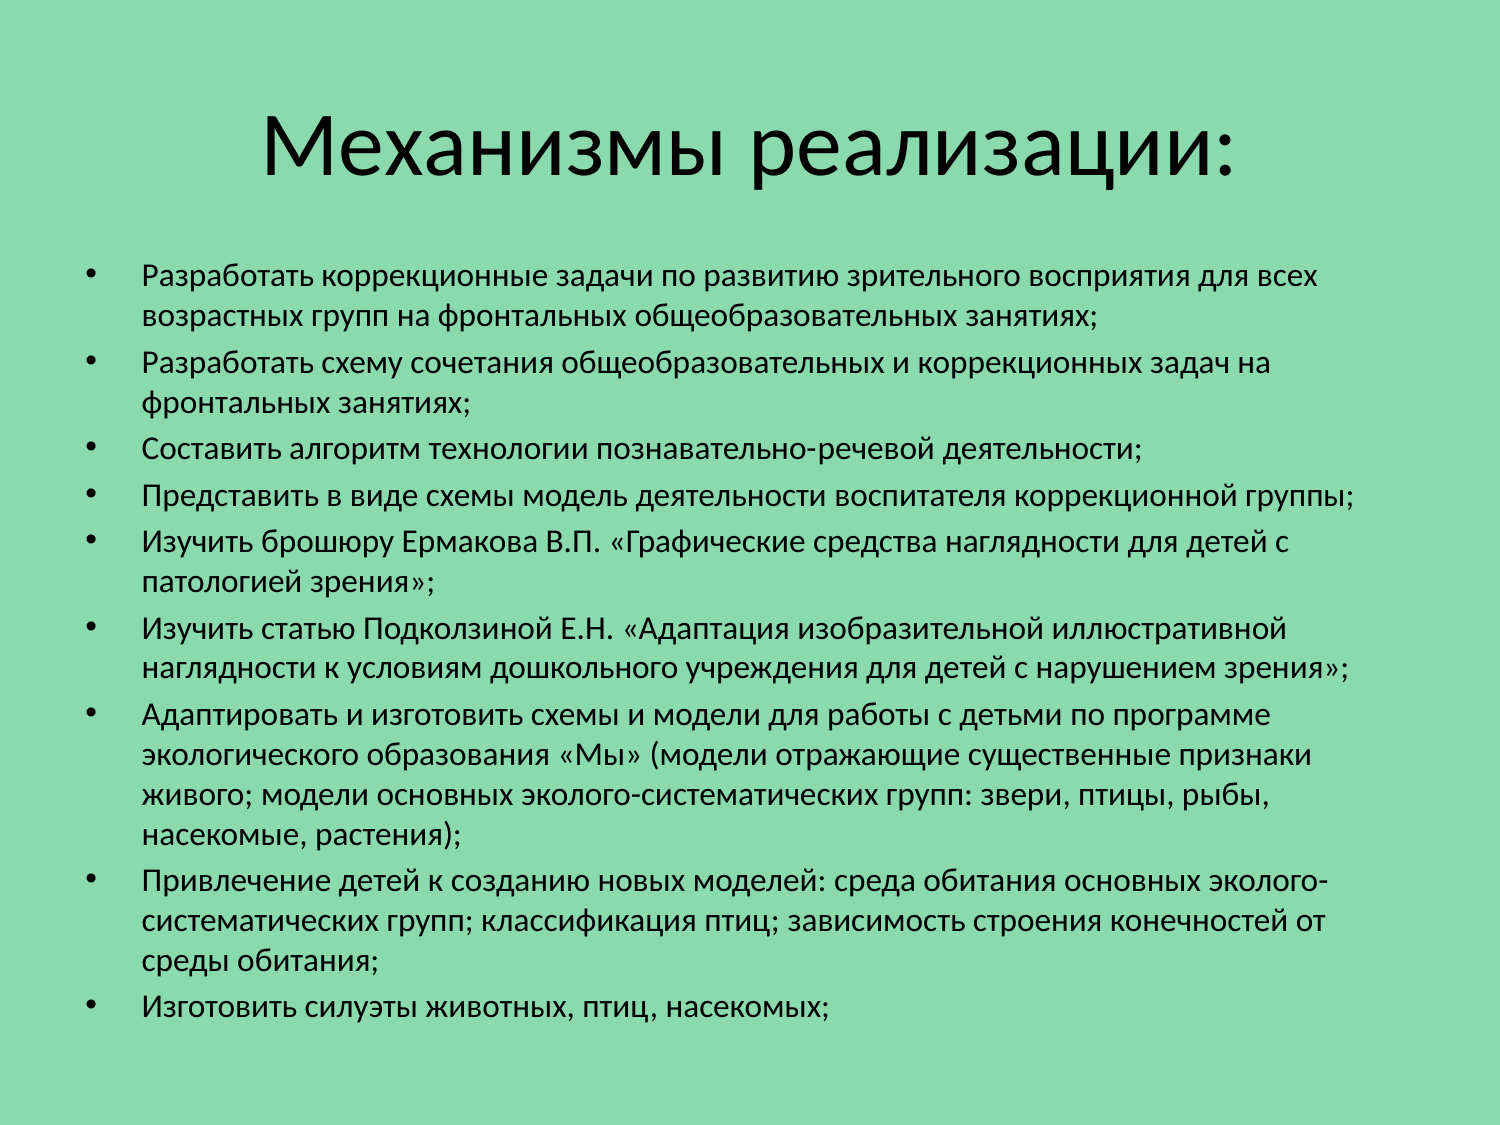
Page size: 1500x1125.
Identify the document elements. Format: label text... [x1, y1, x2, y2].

list Разработать коррекционные задачи по развитию зрительного восприятия для всех возрастных групп на фронтальных общеобразовательных занятиях; Разработать схему сочетания общеобразовательных и коррекционных задач на фронтальных занятиях; Составить алгоритм технологии познавательно-­речевой деятельности; Представить в виде схемы модель деятельности воспитателя коррекционной группы; Изучить брошюру Ермакова В.П. «Графические средства наглядности для детей с патологией зрения»; Изучить статью Подколзиной Е.Н. «Адаптация изобразительной иллюстративной наглядности к условиям дошкольного учреждения для детей с нарушением зрения»; Адаптировать и изготовить схемы и модели для работы с детьми по программе экологического образования «Мы» (модели отражающие существенные признаки живого; модели основных эколого-систематических групп: звери, птицы, рыбы, насекомые, растения); Привлечение детей к созданию новых моделей: среда обитания основных эколого-­систематических групп; классификация птиц; зависимость строения конечностей от среды обитания; Изготовить силуэты животных, птиц, насекомых; [70, 246, 1421, 1050]
title Механизмы реализации: [75, 45, 1425, 233]
